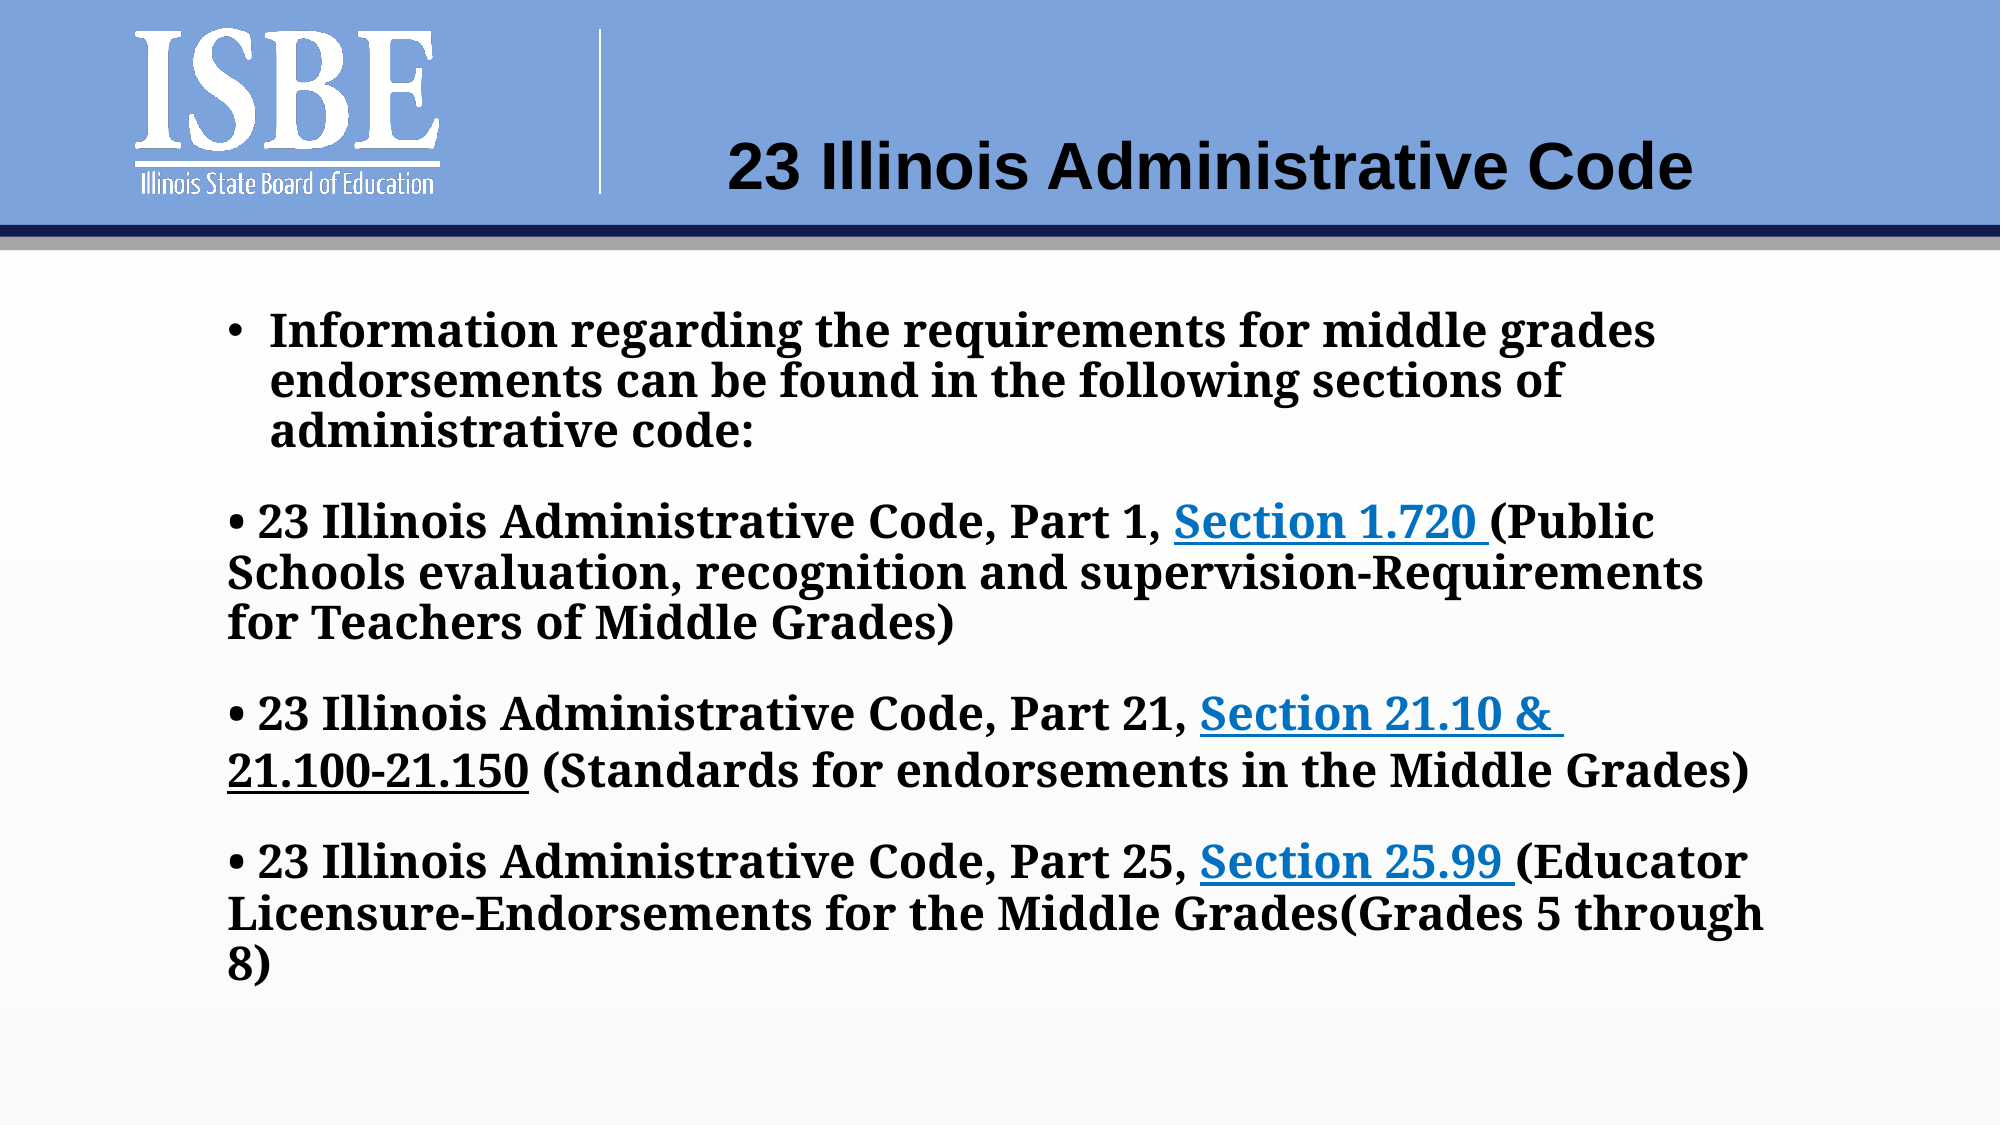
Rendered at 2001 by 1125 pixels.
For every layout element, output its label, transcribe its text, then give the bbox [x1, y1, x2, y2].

list Information regarding the requirements for middle grades endorsements can be found in the following sections of administrative code: • 23 Illinois Administrative Code, Part 1, Section 1.720 (Public Schools evaluation, recognition and supervision-Requirements for Teachers of Middle Grades) • 23 Illinois Administrative Code, Part 21, Section 21.10 & 21.100-21.150 (Standards for endorsements in the Middle Grades) • 23 Illinois Administrative Code, Part 25, Section 25.99 (Educator Licensure-Endorsements for the Middle Grades(Grades 5 through 8) [212, 299, 1788, 1013]
title 23 Illinois Administrative Code [635, 41, 1788, 212]
picture [130, 28, 444, 194]
